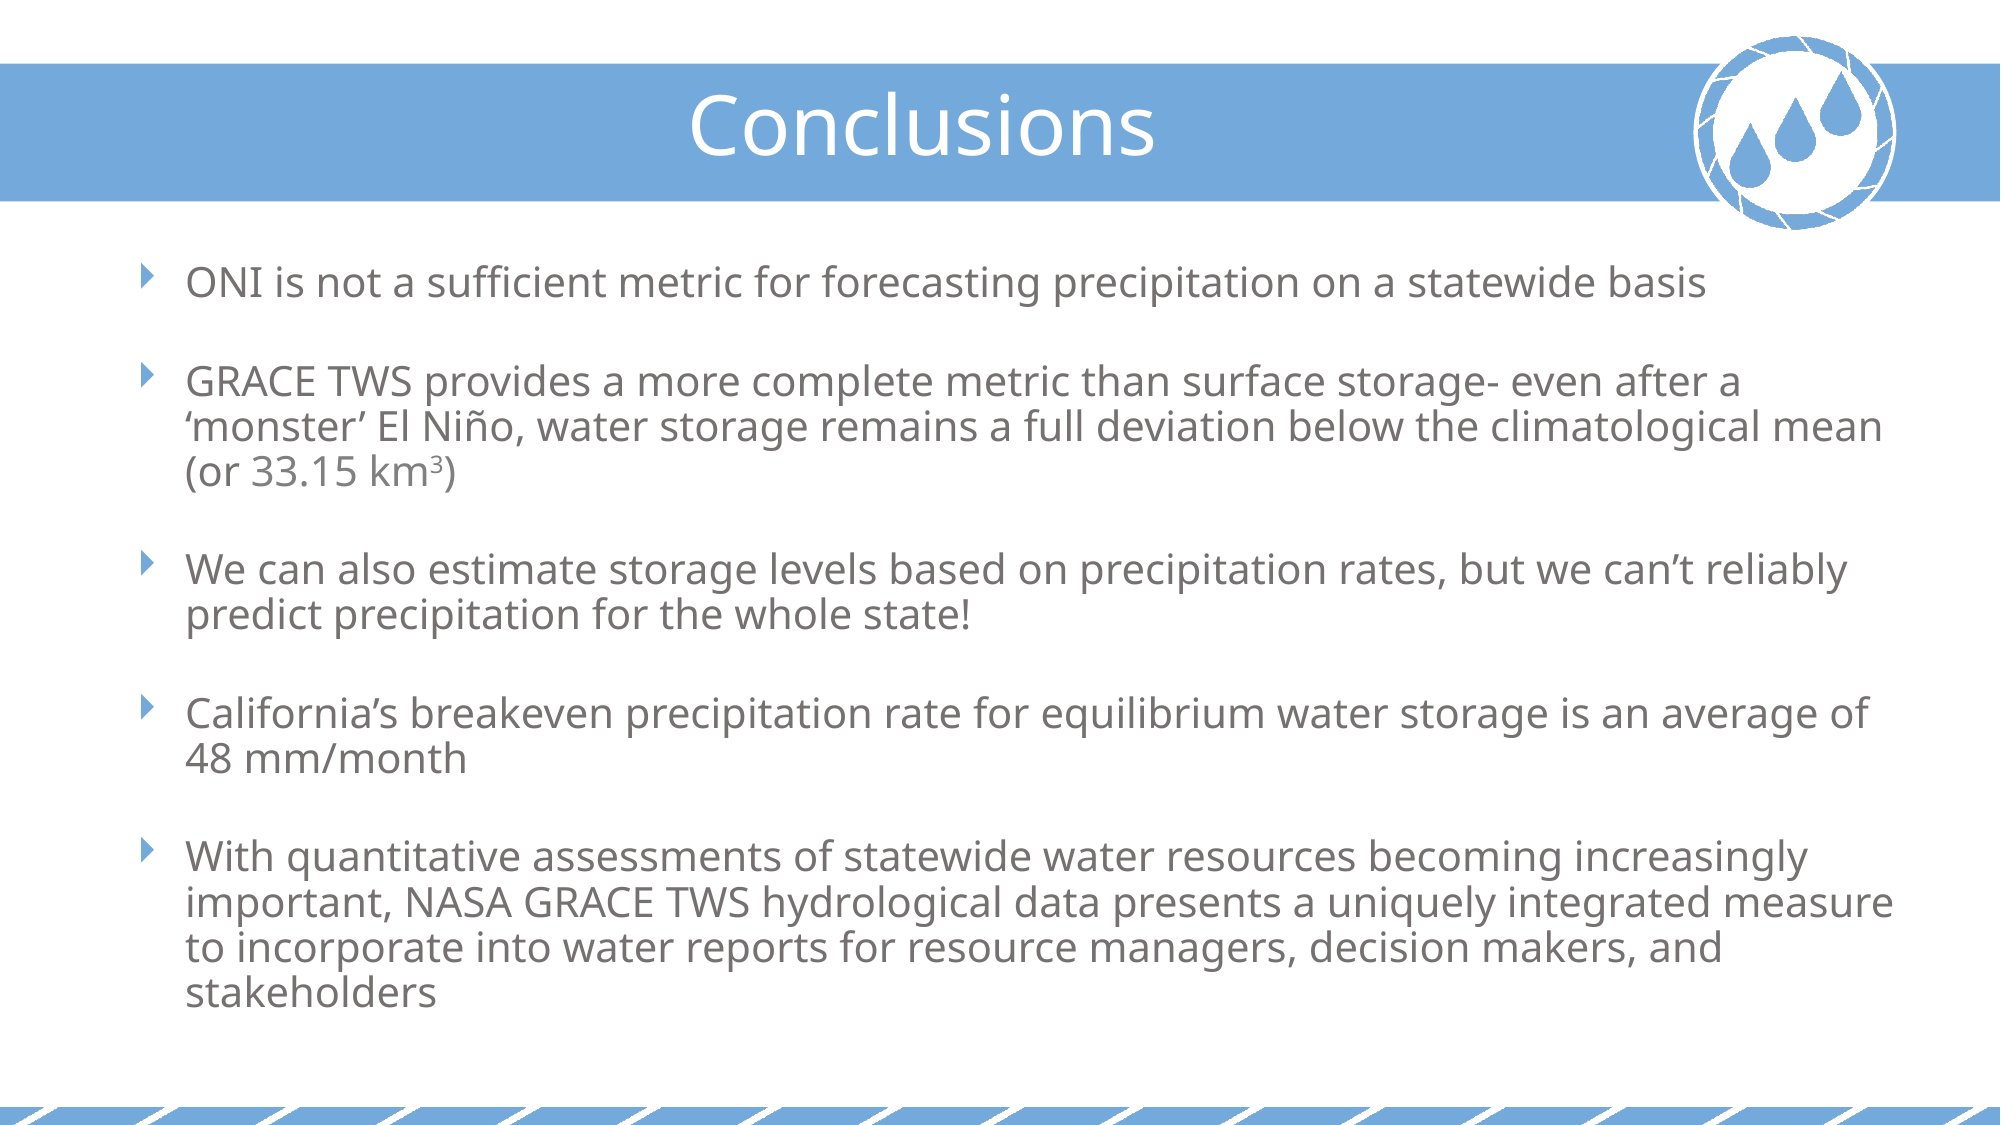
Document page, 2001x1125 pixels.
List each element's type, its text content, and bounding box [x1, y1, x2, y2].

picture [0, 1107, 2000, 1125]
picture [1693, 31, 1897, 200]
list ONI is not a sufficient metric for forecasting precipitation on a statewide basis GRACE TWS provides a more complete metric than surface storage- even after a ‘monster’ El Niño, water storage remains a full deviation below the climatological mean (or 33.15 km3) We can also estimate storage levels based on precipitation rates, but we can’t reliably predict precipitation for the whole state! California’s breakeven precipitation rate for equilibrium water storage is an average of 48 mm/month With quantitative assessments of statewide water resources becoming increasingly important, NASA GRACE TWS hydrological data presents a uniquely integrated measure to incorporate into water reports for resource managers, decision makers, and stakeholders [113, 200, 1913, 1025]
text_box Conclusions [136, 76, 1710, 181]
